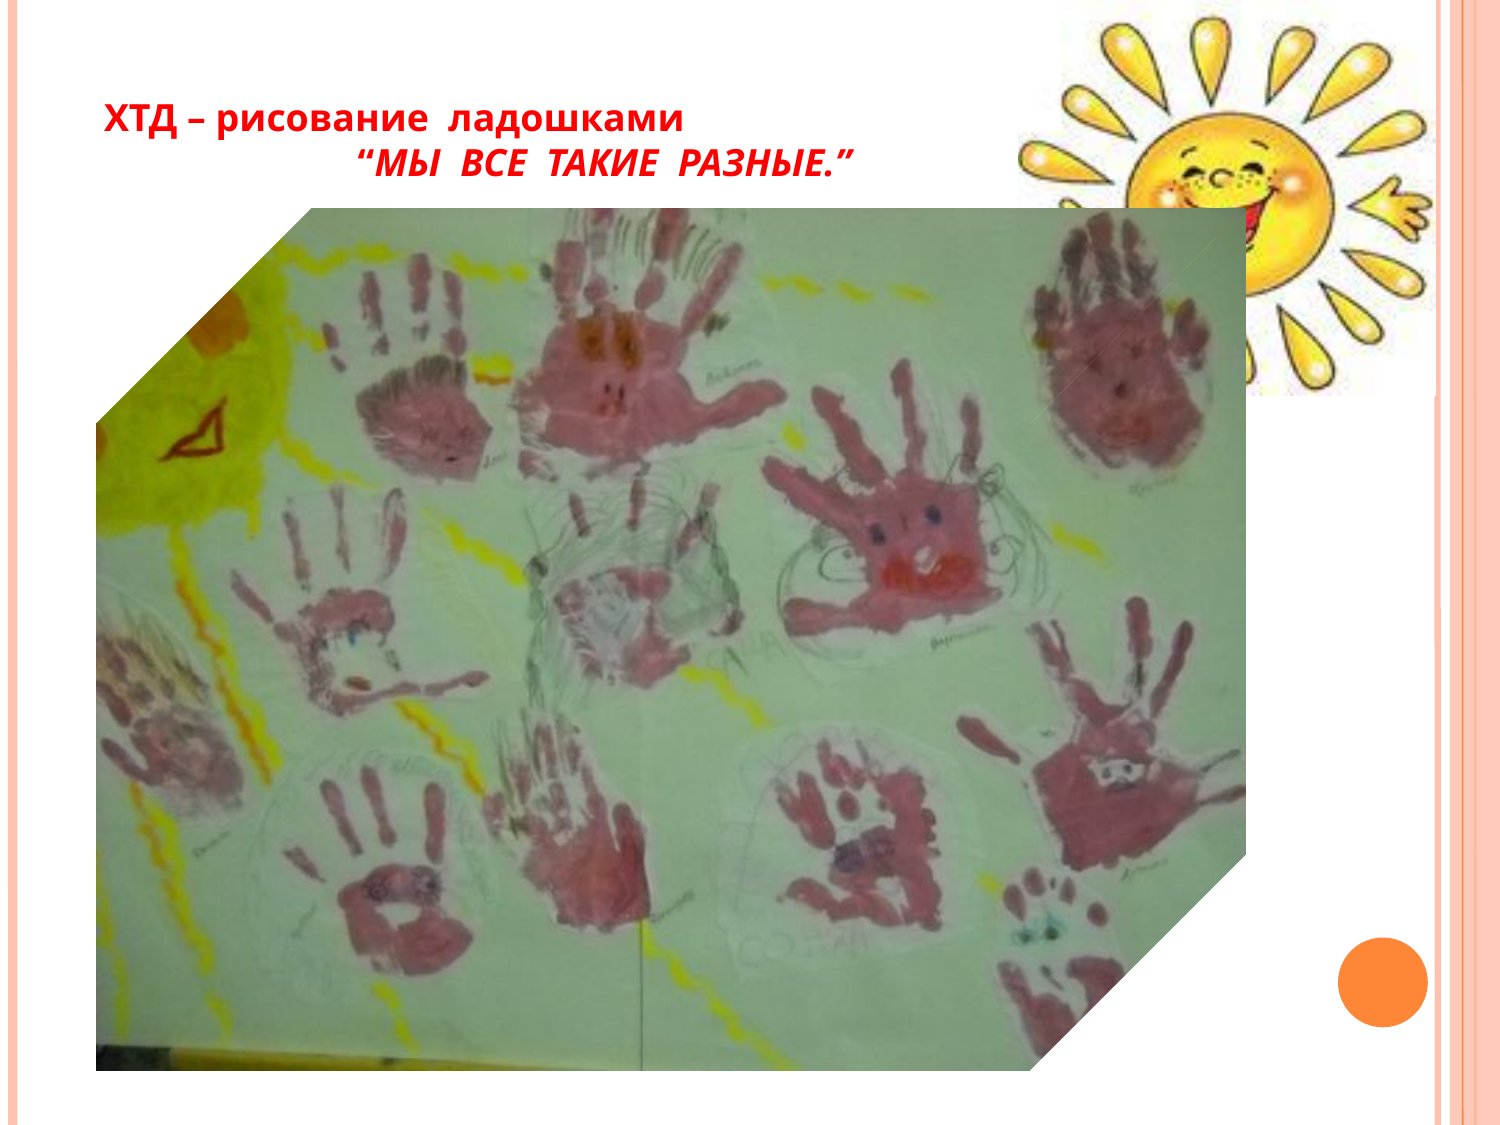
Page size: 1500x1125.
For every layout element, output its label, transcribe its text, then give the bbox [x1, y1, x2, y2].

title ХТД – рисование ладошками “МЫ ВСЕ ТАКИЕ РАЗНЫЕ.” [75, 44, 1013, 233]
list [95, 207, 1246, 1071]
picture [1018, 0, 1436, 396]
